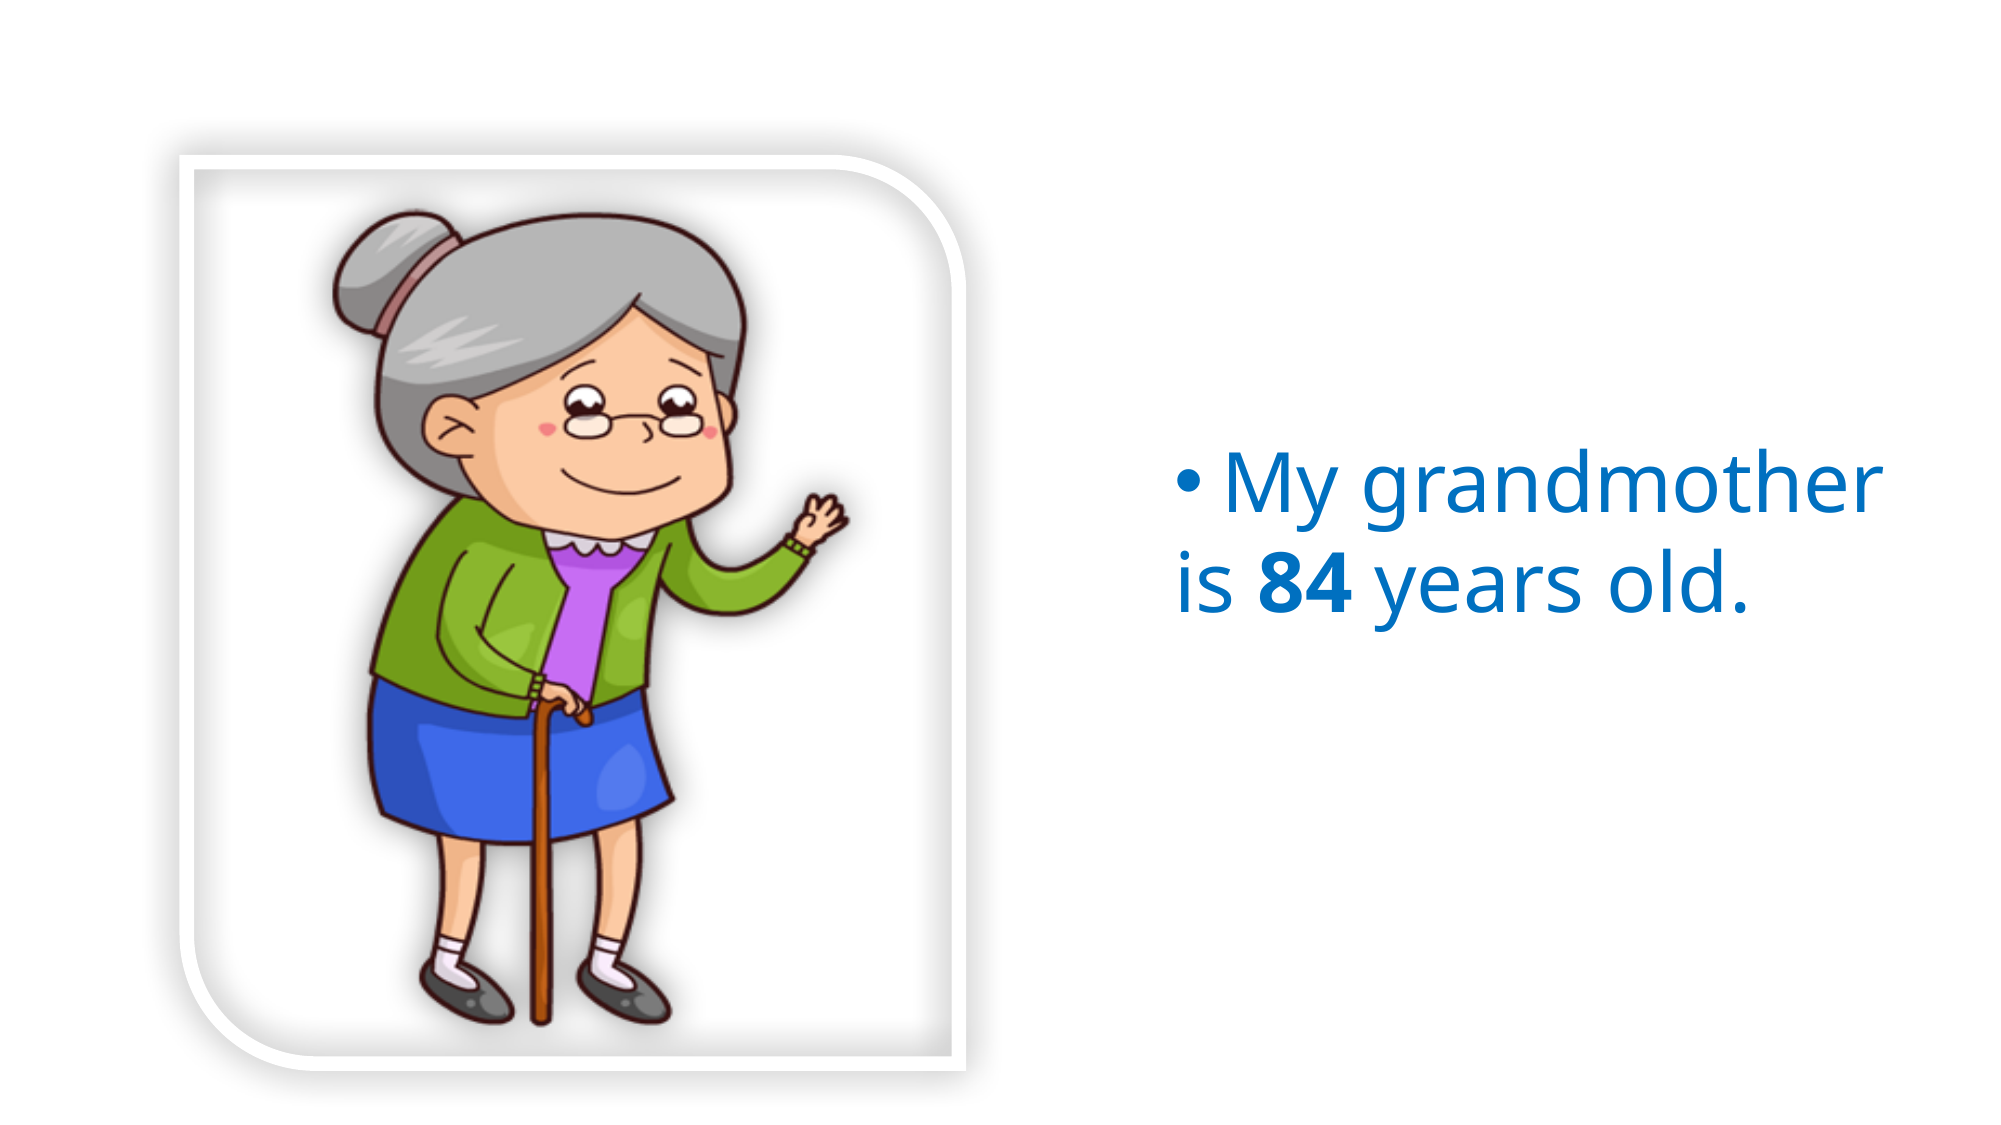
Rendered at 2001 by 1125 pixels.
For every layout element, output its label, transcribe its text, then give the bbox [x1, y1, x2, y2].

picture [186, 162, 959, 1064]
text_box My grandmother is 84 years old. [1159, 422, 1917, 637]
